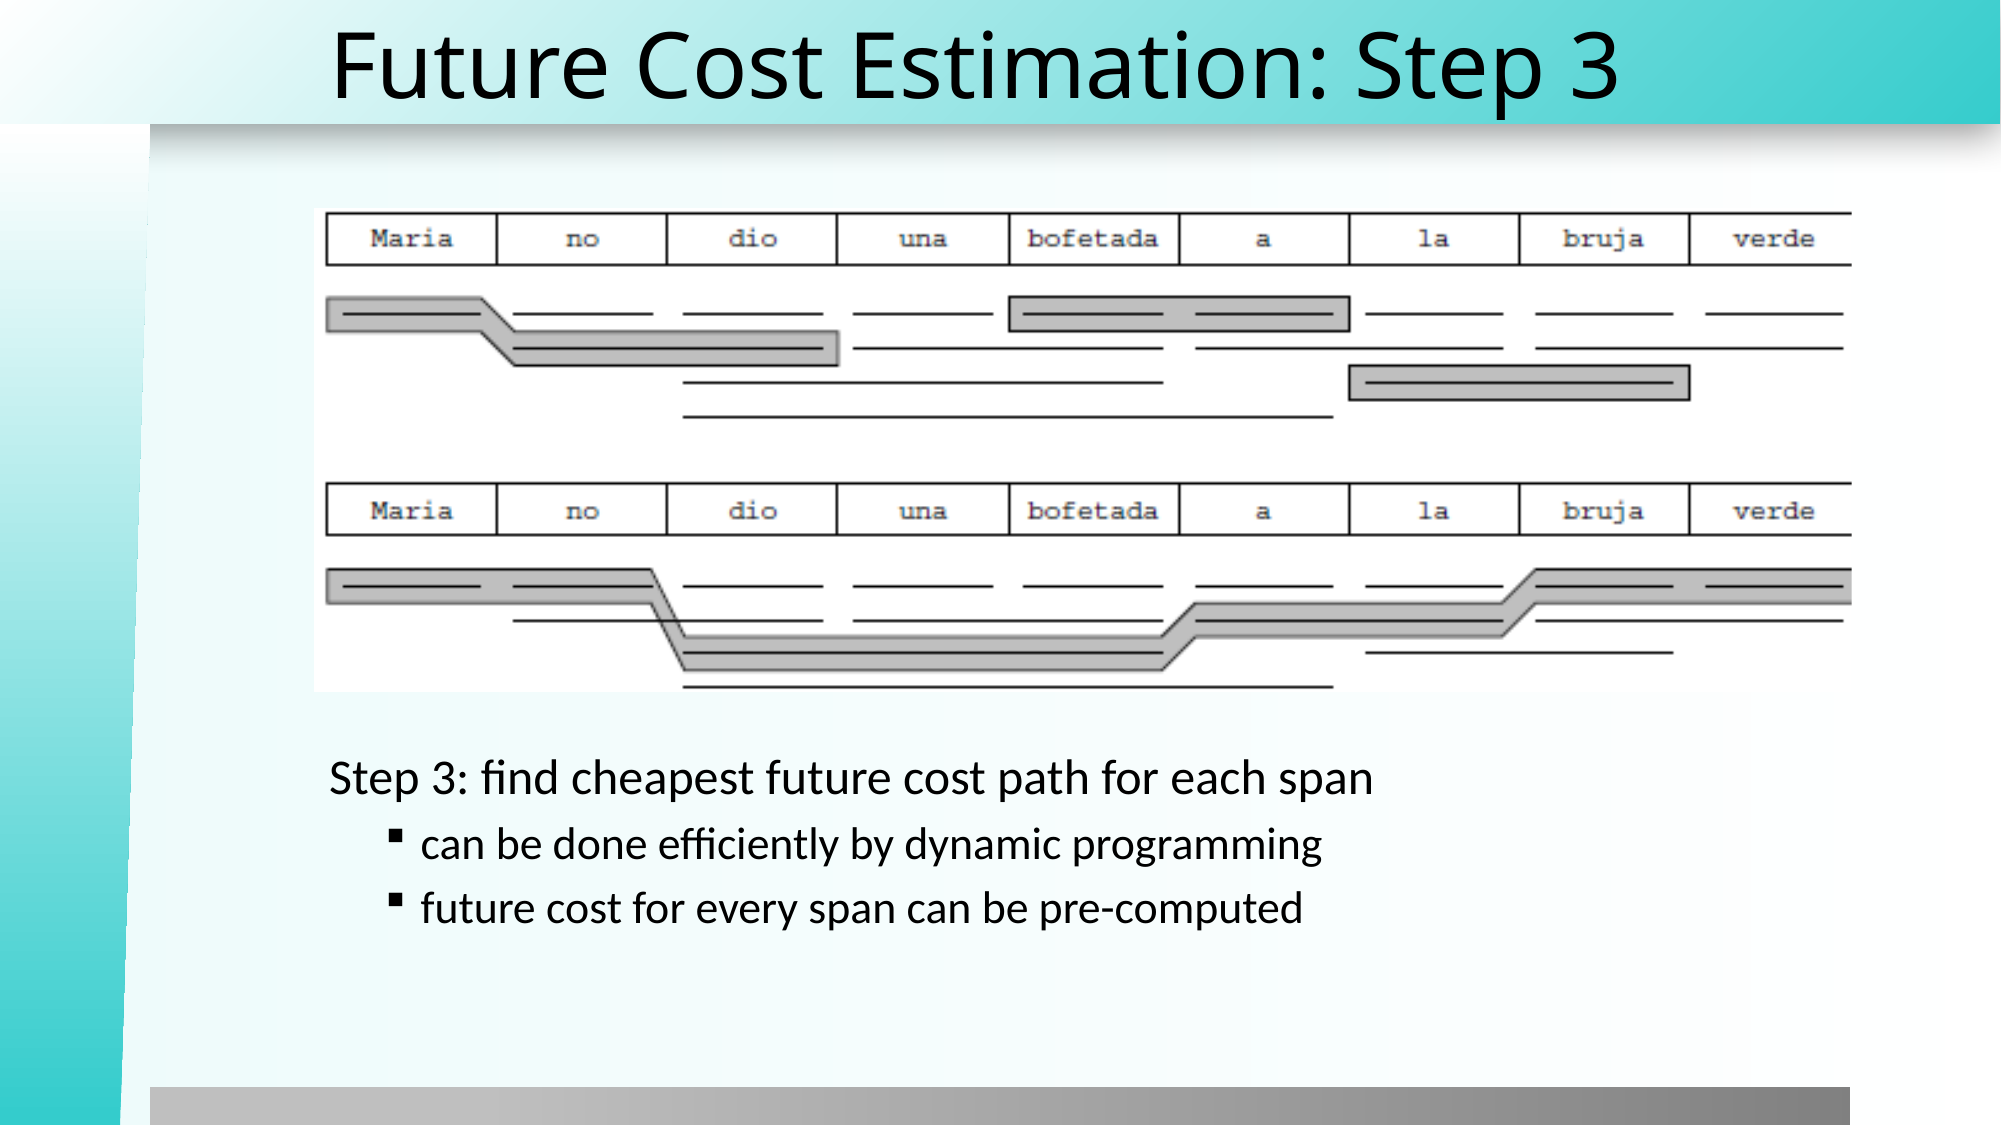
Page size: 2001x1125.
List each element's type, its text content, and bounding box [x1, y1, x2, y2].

list Step 3: find cheapest future cost path for each span can be done efficiently by dynamic programming future cost for every span can be pre-computed [313, 736, 1851, 1073]
picture [313, 208, 1852, 692]
title Future Cost Estimation: Step 3 [313, 0, 2000, 125]
